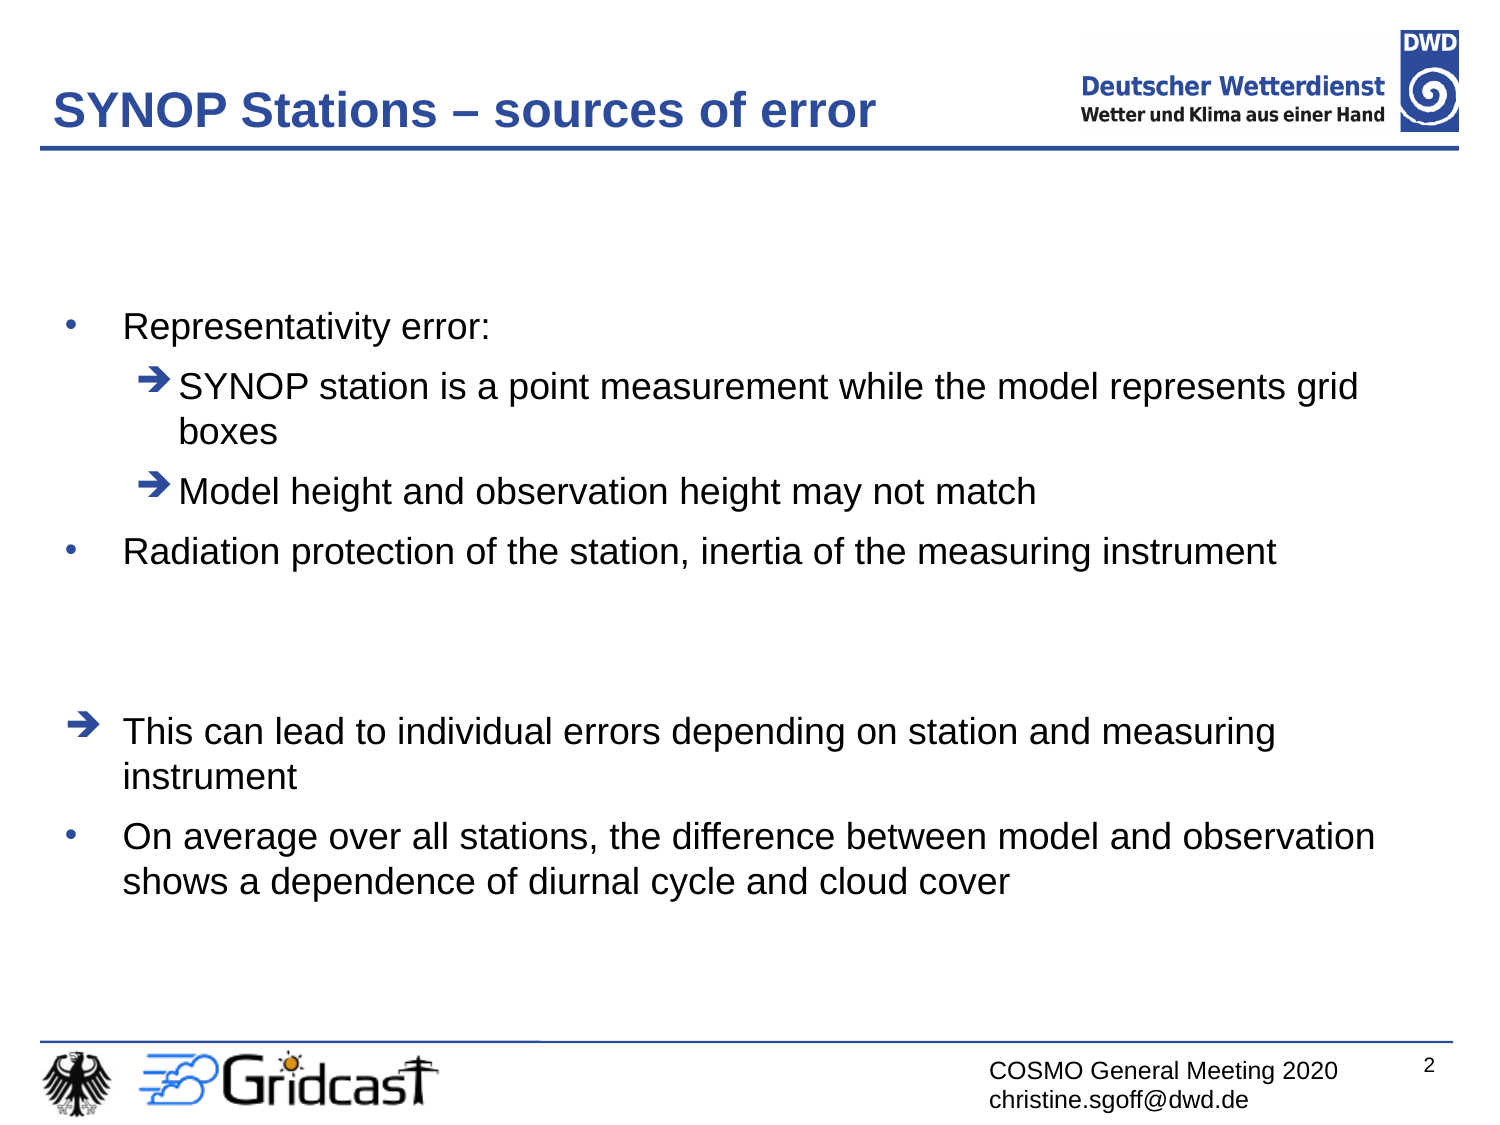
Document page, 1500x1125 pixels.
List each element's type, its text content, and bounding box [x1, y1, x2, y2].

picture [40, 1050, 114, 1119]
list Representativity error: SYNOP station is a point measurement while the model represents grid boxes Model height and observation height may not match Radiation protection of the station, inertia of the measuring instrument This can lead to individual errors depending on station and measuring instrument On average over all stations, the difference between model and observation shows a dependence of diurnal cycle and cloud cover [64, 301, 1436, 1011]
picture [136, 1048, 443, 1118]
title SYNOP Stations – sources of error [52, 66, 1069, 138]
slide_number 2 [1358, 1046, 1436, 1083]
picture [1081, 30, 1459, 132]
